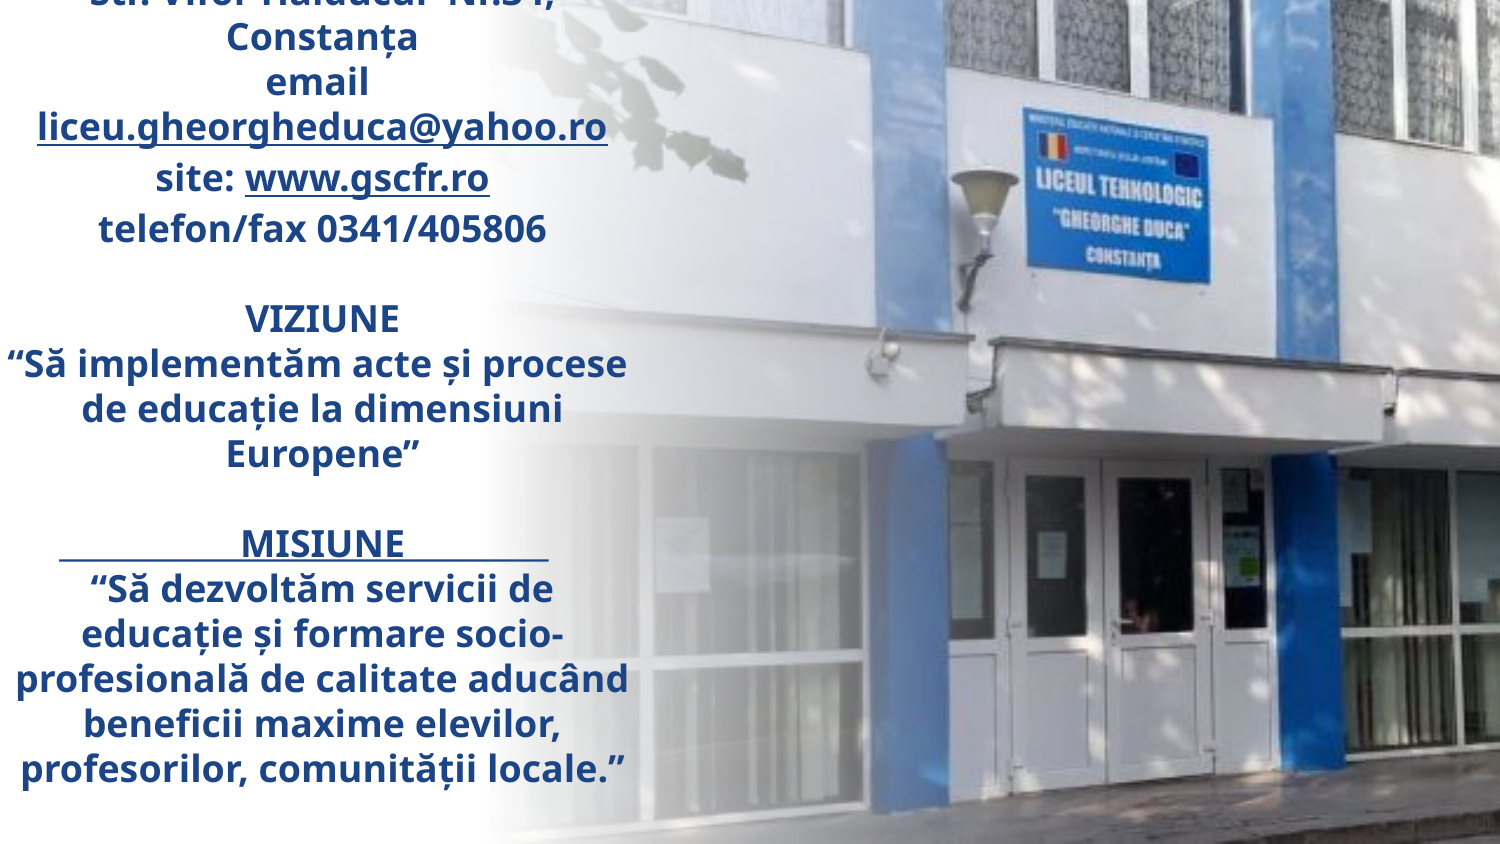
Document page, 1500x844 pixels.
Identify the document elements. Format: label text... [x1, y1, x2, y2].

picture [433, 0, 1500, 844]
text_box [57, 557, 428, 564]
text_box [0, 0, 431, 844]
title LICEUL TEHNOLOGIC ”GHEORGHE DUCA” CONSTANȚA Str. Vifor Haiducul Nr.34, Constanța email liceu.gheorgheduca@yahoo.ro site: www.gscfr.ro telefon/fax 0341/405806 VIZIUNE “Să implementăm acte şi procese de educaţie la dimensiuni Europene” MISIUNE “Să dezvoltăm servicii de educaţie şi formare socio- profesională de calitate aducând beneficii maxime elevilor, profesorilor, comunităţii locale.” [5, 154, 428, 791]
